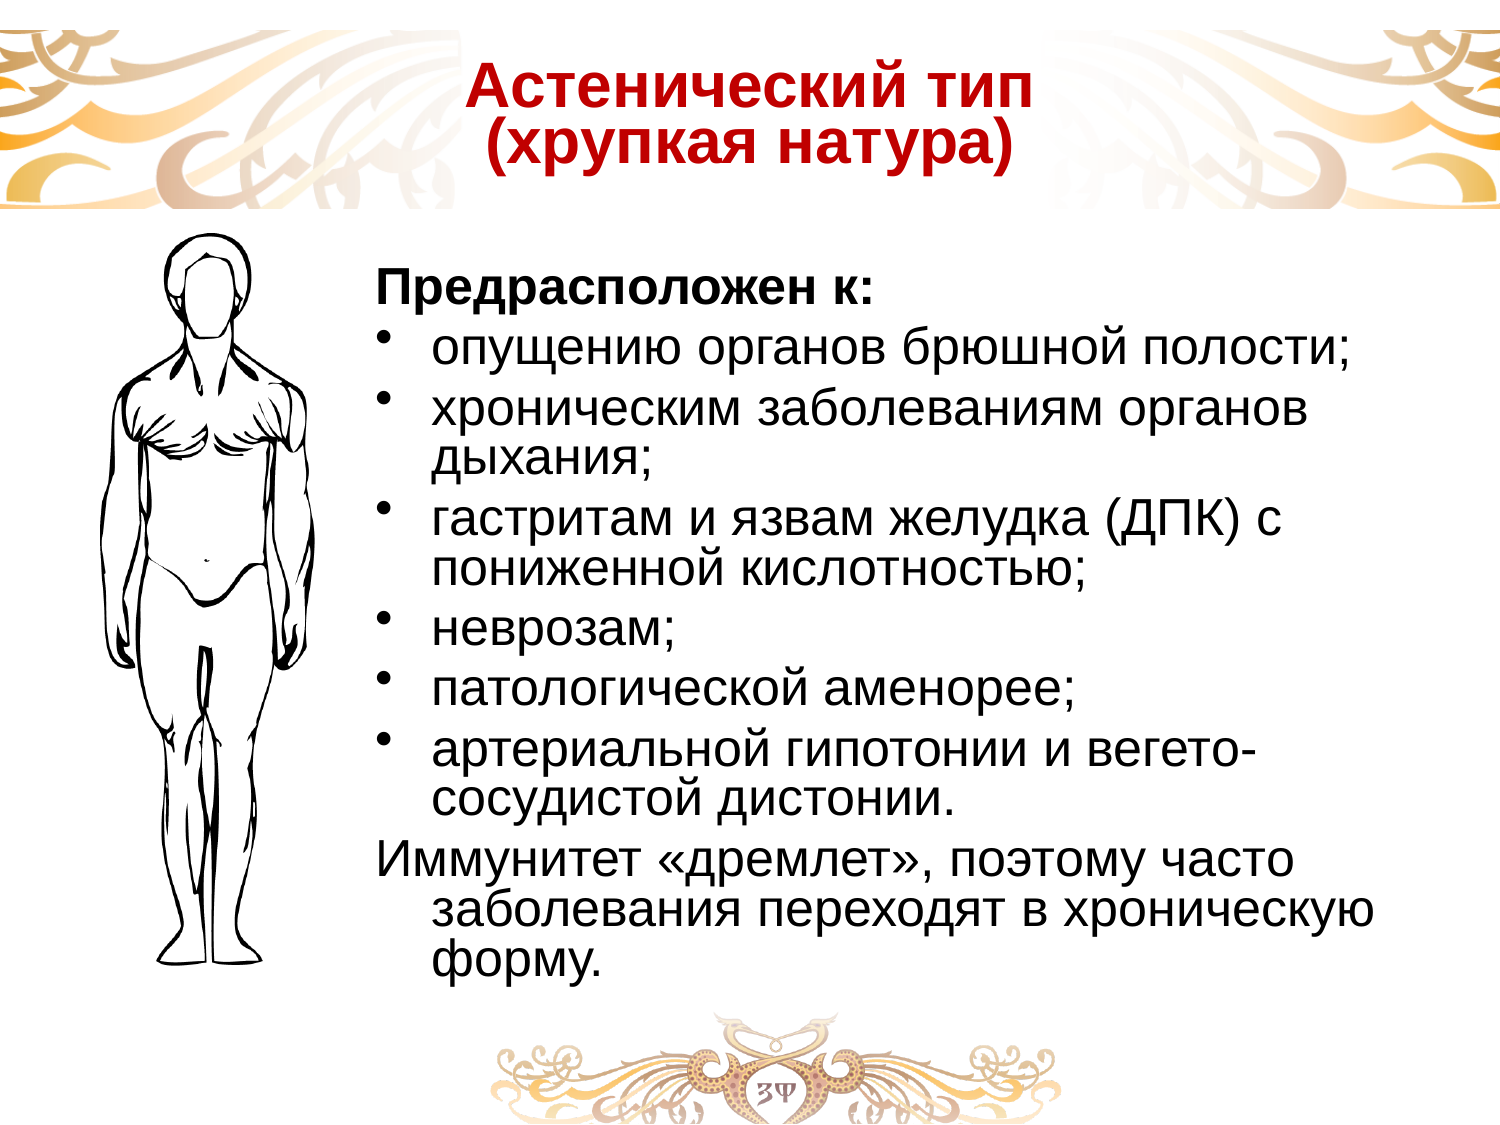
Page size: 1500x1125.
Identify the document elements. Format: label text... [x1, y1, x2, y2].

picture [489, 1011, 1065, 1124]
picture [0, 30, 1500, 209]
picture [100, 233, 315, 967]
list Предрасположен к: опущению органов брюшной полости; хроническим заболеваниям органов дыхания; гастритам и язвам желудка (ДПК) с пониженной кислотностью; неврозам; патологической аменорее; артериальной гипотонии и вегето-сосудистой дистонии. Иммунитет «дремлет», поэтому часто заболевания переходят в хроническую форму. [359, 256, 1463, 1000]
